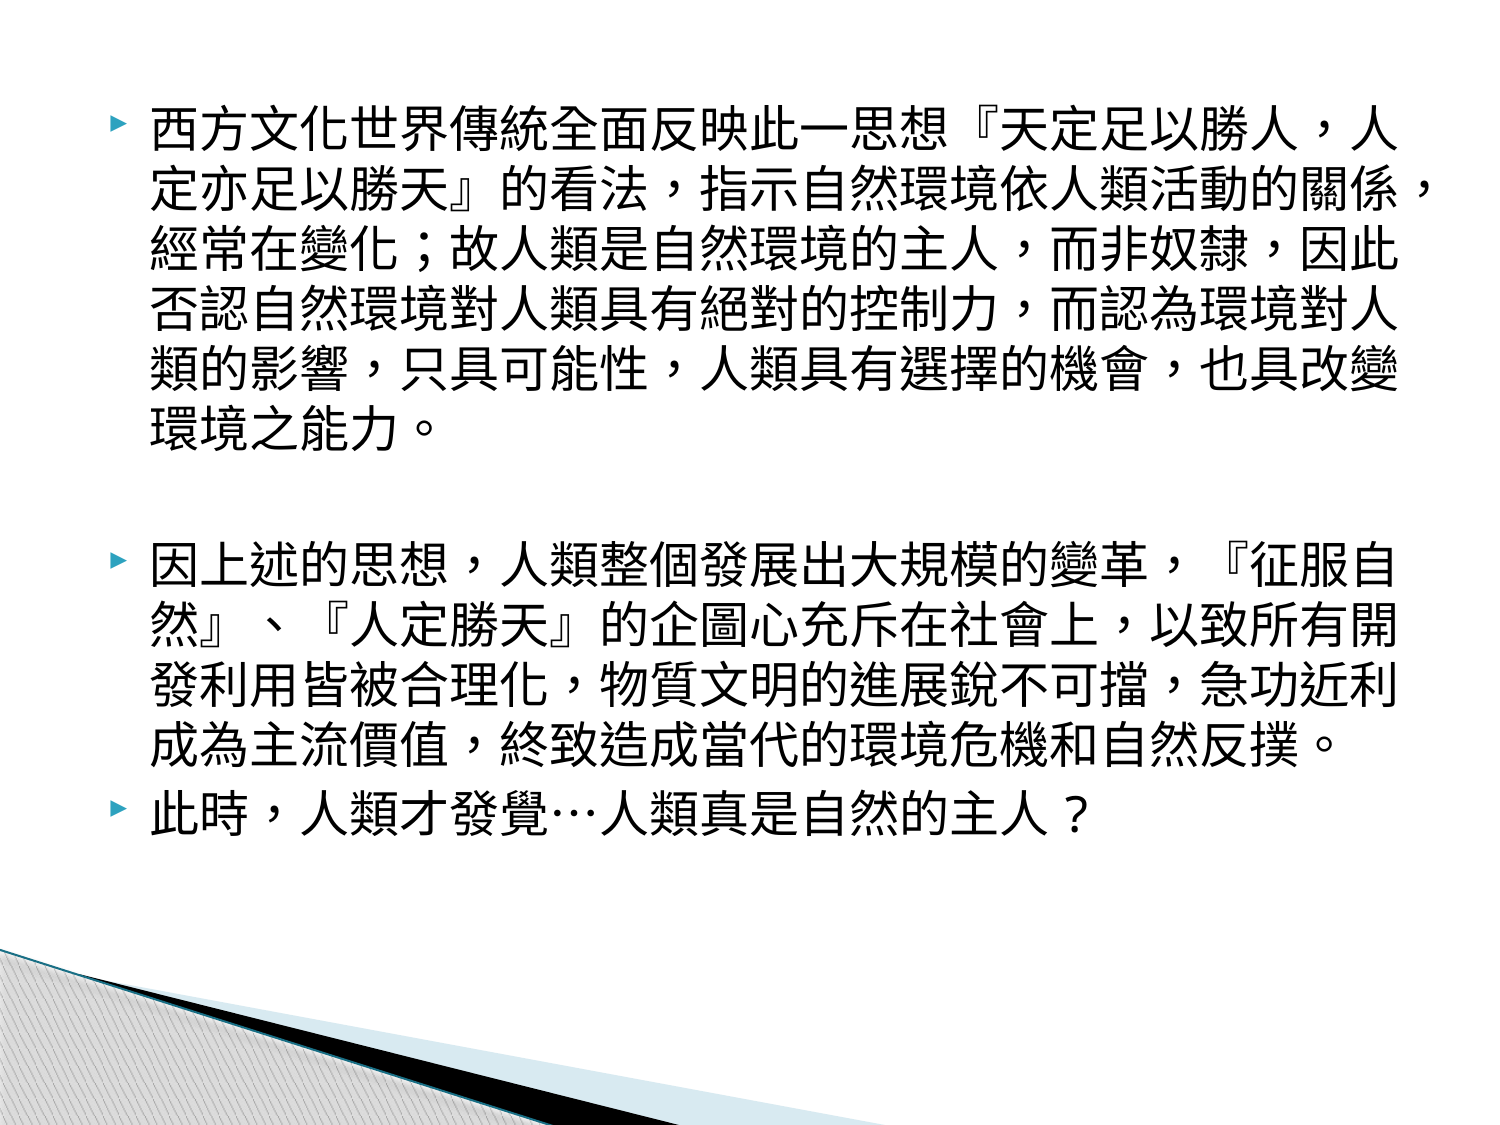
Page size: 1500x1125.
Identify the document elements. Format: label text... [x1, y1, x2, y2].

list 西方文化世界傳統全面反映此一思想『天定足以勝人，人定亦足以勝天』的看法，指示自然環境依人類活動的關係，經常在變化；故人類是自然環境的主人，而非奴隸，因此否認自然環境對人類具有絕對的控制力，而認為環境對人類的影響，只具可能性，人類具有選擇的機會，也具改變環境之能力。 因上述的思想，人類整個發展出大規模的變革，『征服自然』、『人定勝天』的企圖心充斥在社會上，以致所有開發利用皆被合理化，物質文明的進展銳不可擋，急功近利成為主流價值，終致造成當代的環境危機和自然反撲。 此時，人類才發覺…人類真是自然的主人? [75, 90, 1425, 986]
